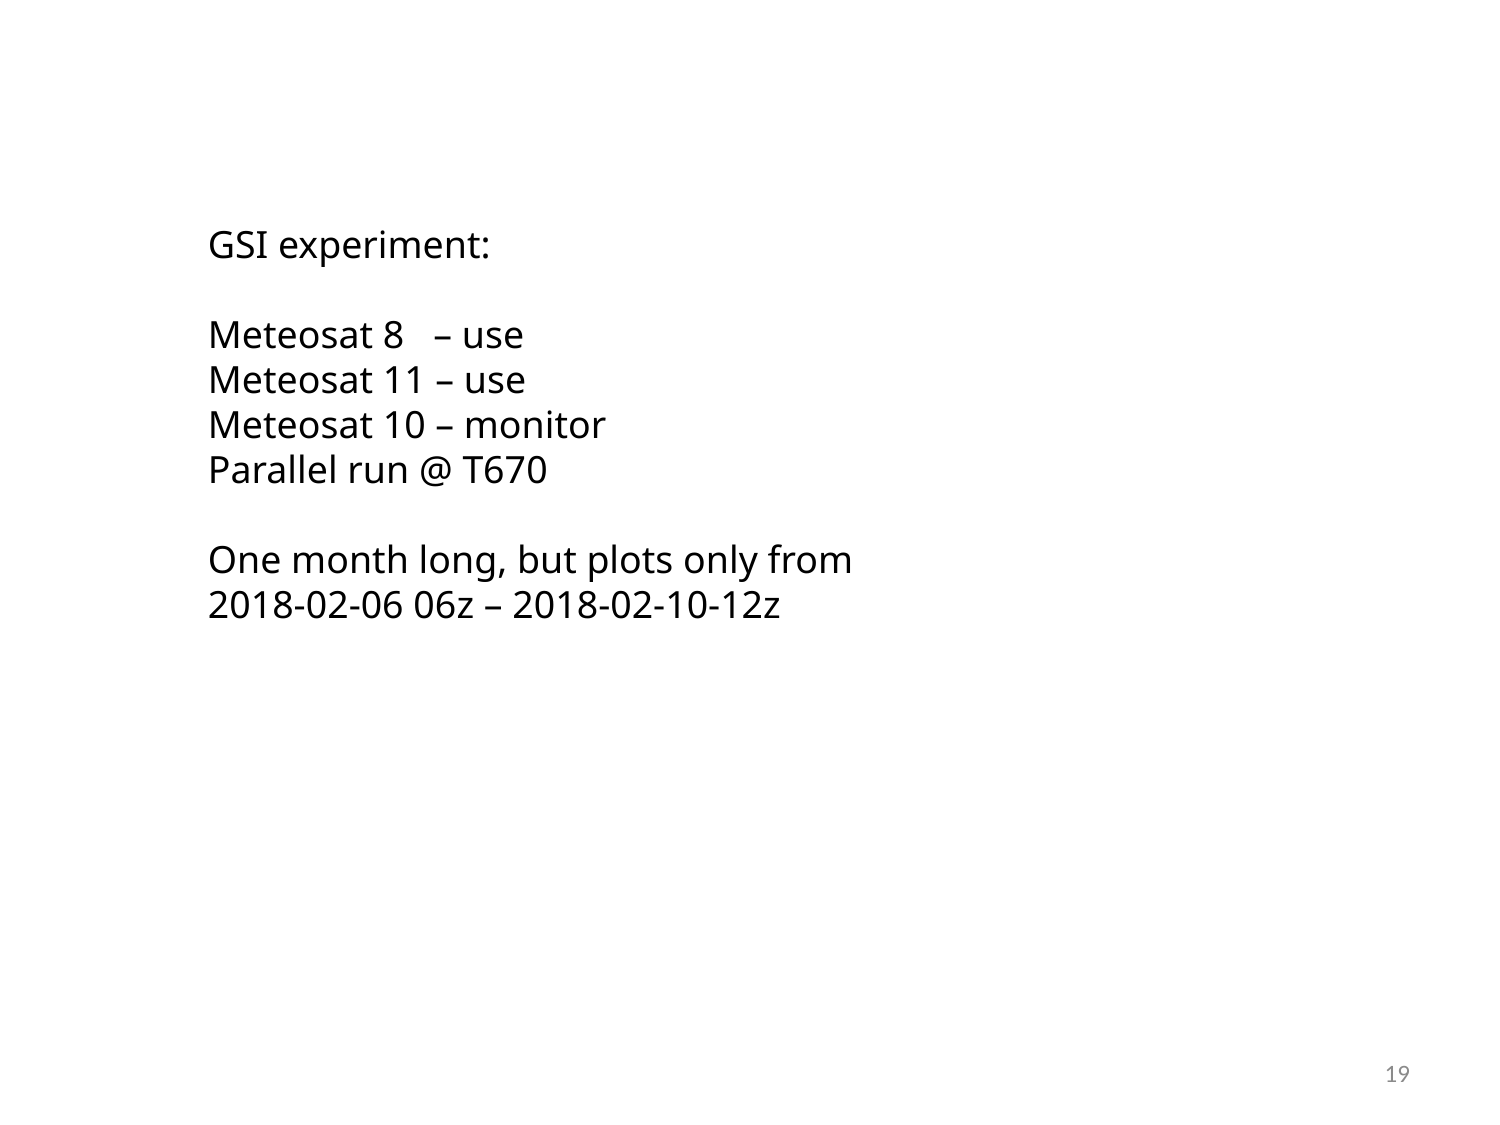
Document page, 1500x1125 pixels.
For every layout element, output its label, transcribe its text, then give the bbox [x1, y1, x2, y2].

slide_number 19 [1074, 1042, 1425, 1103]
text_box GSI experiment: Meteosat 8 – use Meteosat 11 – use Meteosat 10 – monitor Parallel run @ T670 One month long, but plots only from 2018-02-06 06z – 2018-02-10-12z [193, 213, 1337, 634]
